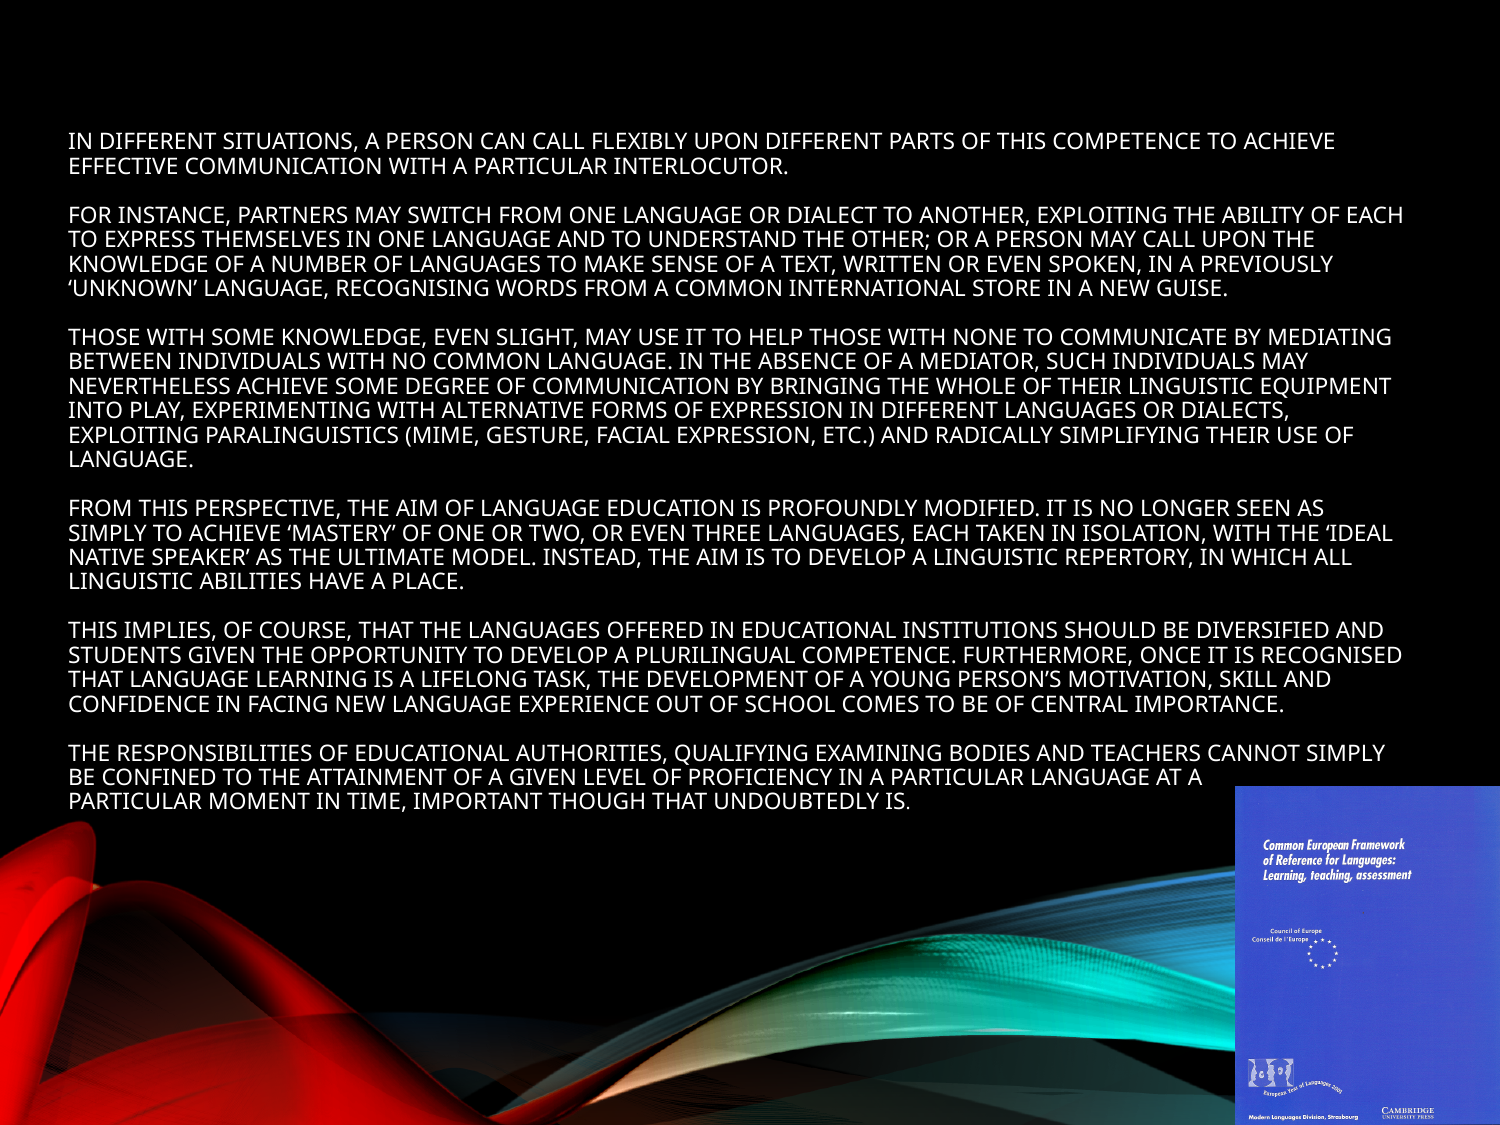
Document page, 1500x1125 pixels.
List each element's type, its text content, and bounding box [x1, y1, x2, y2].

title In different situations, a person can call flexibly upon different parts of this competence to achieve effective communication with a particular interlocutor. For instance, partners may switch from one language or dialect to another, exploiting the ability of each to express themselves in one language and to understand the other; or a person may call upon the knowledge of a number of languages to make sense of a text, written or even spoken, in a previously ‘unknown’ language, recognising words from a common international store in a new guise. Those with some knowledge, even slight, may use it to help those with none to communicate by mediating between individuals with no common language. In the absence of a mediator, such individuals may nevertheless achieve some degree of communication by bringing the whole of their linguistic equipment into play, experimenting with alternative forms of expression in different languages or dialects, exploiting paralinguistics (mime, gesture, facial expression, etc.) and radically simplifying their use of language. From this perspective, the aim of language education is profoundly modified. It is no longer seen as simply to achieve ‘mastery’ of one or two, or even three languages, each taken in isolation, with the ‘ideal native speaker’ as the ultimate model. Instead, the aim is to develop a linguistic repertory, in which all linguistic abilities have a place. This implies, of course, that the languages offered in educational institutions should be diversified and students given the opportunity to develop a plurilingual competence. Furthermore, once it is recognised that language learning is a lifelong task, the development of a young person’s motivation, skill and confidence in facing new language experience out of school comes to be of central importance. The responsibilities of educational authorities, qualifying examining bodies and teachers cannot simply be confined to the attainment of a given level of proficiency in a particular language at a particular moment in time, important though that undoubtedly is. [53, 101, 1424, 823]
picture [0, 786, 1500, 1125]
